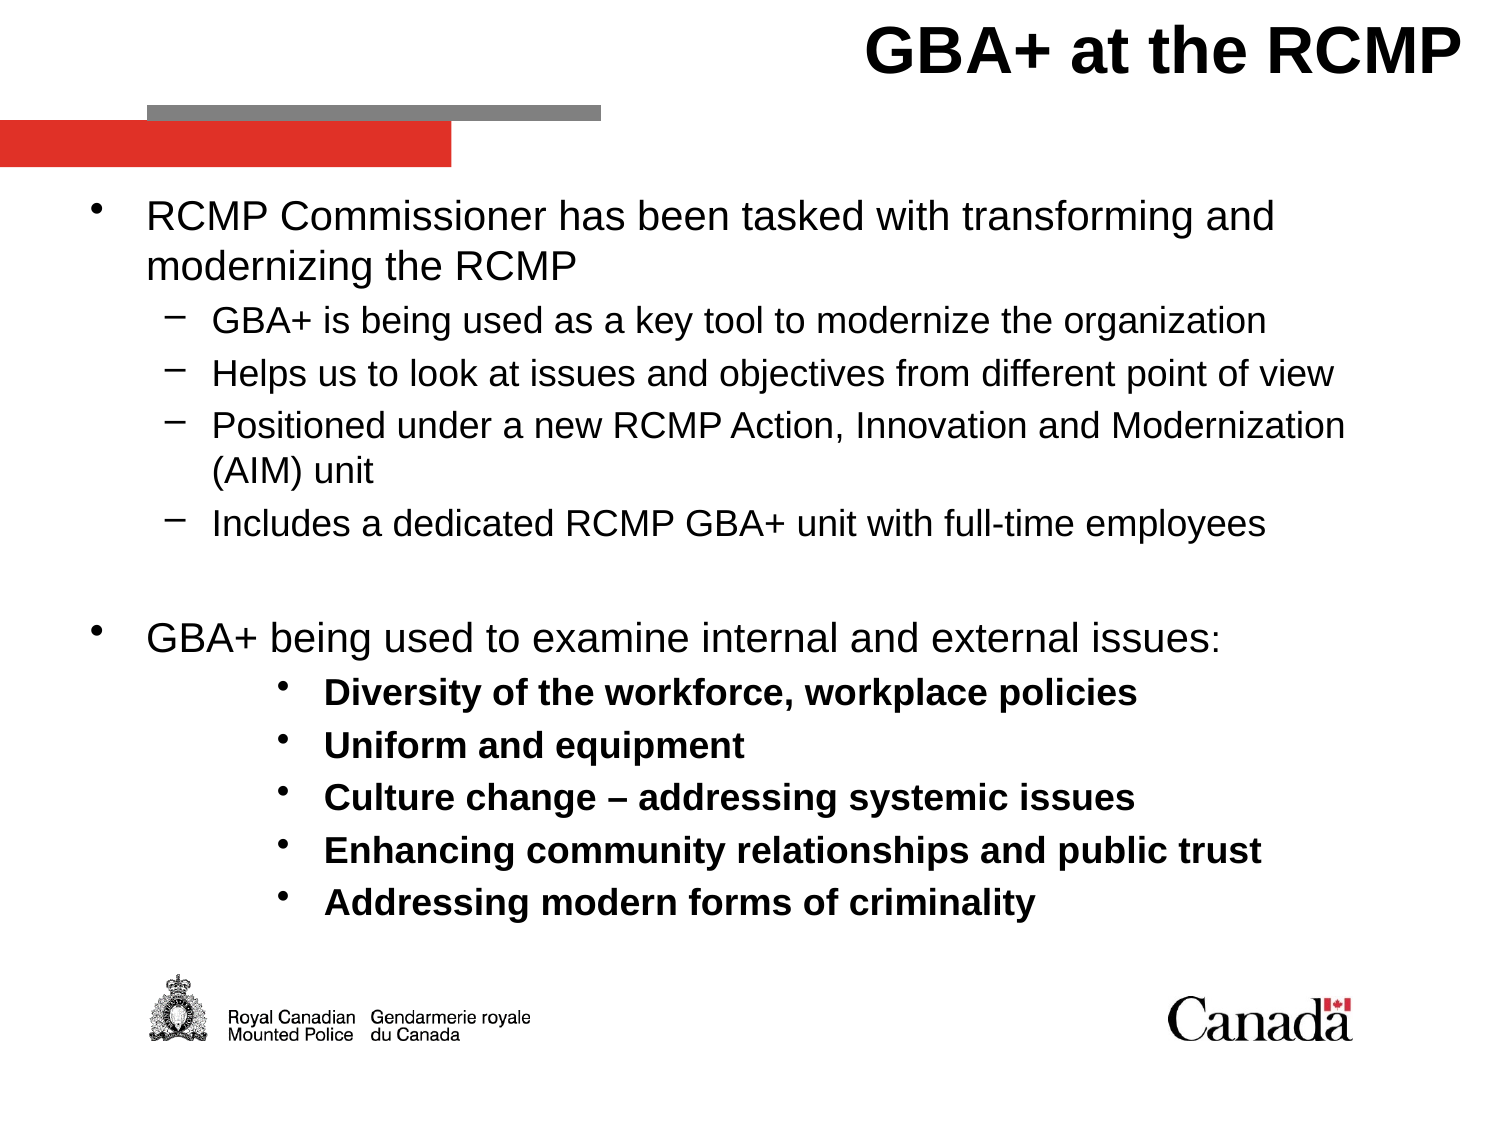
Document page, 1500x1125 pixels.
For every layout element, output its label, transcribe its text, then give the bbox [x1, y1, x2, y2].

list RCMP Commissioner has been tasked with transforming and modernizing the RCMP GBA+ is being used as a key tool to modernize the organization Helps us to look at issues and objectives from different point of view Positioned under a new RCMP Action, Innovation and Modernization (AIM) unit Includes a dedicated RCMP GBA+ unit with full-time employees GBA+ being used to examine internal and external issues: Diversity of the workforce, workplace policies Uniform and equipment Culture change – addressing systemic issues Enhancing community relationships and public trust Addressing modern forms of criminality [75, 181, 1425, 1005]
picture [149, 1005, 530, 1041]
title GBA+ at the RCMP [128, 0, 1479, 129]
picture [1168, 1005, 1353, 1041]
